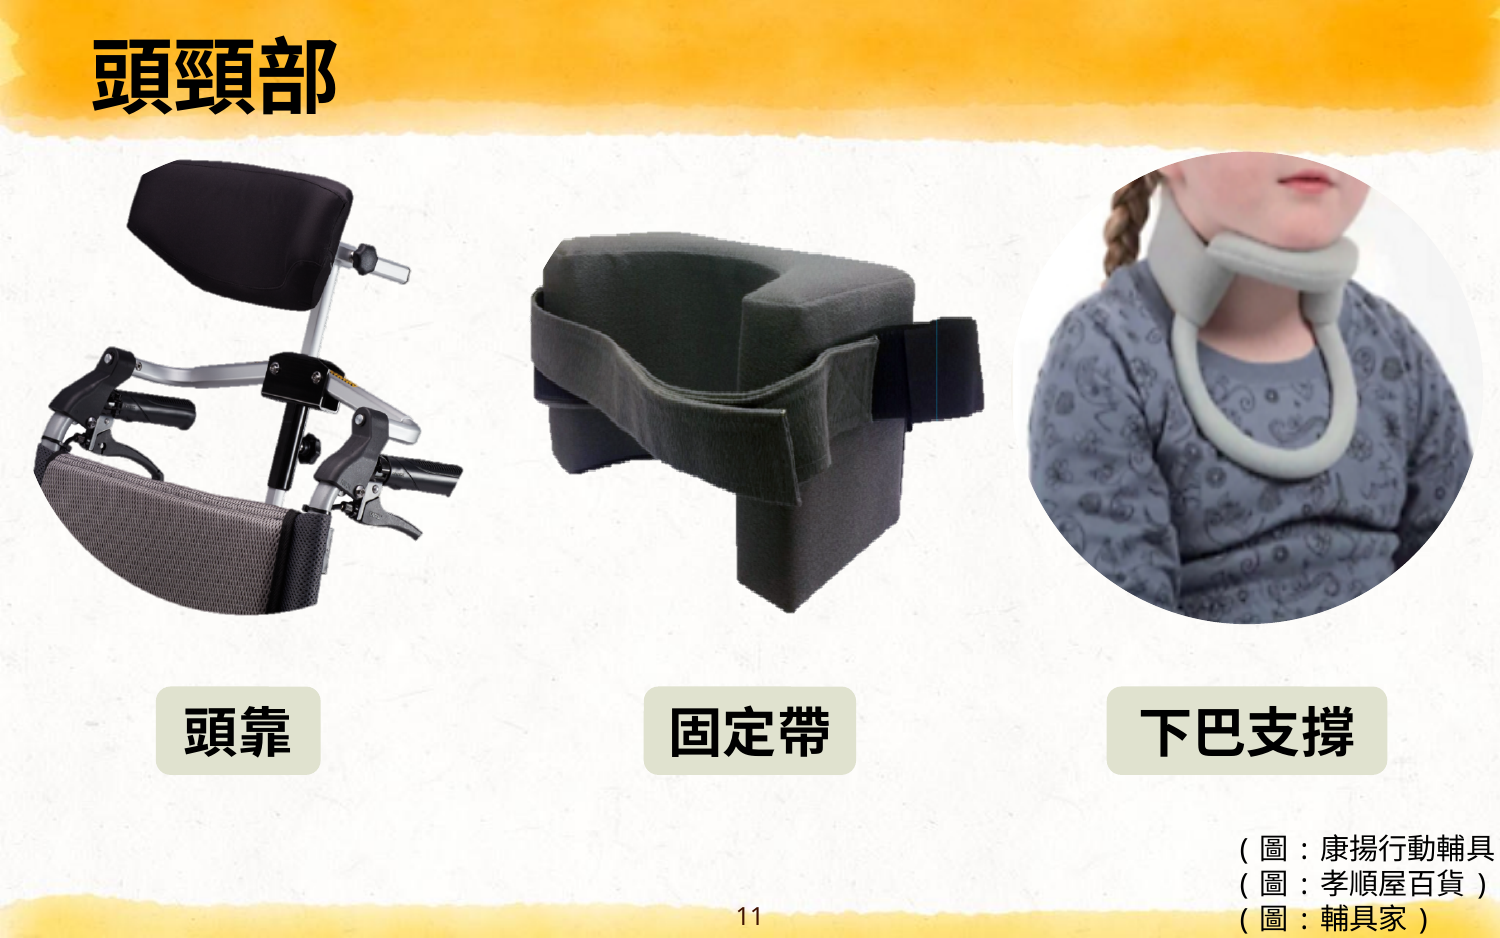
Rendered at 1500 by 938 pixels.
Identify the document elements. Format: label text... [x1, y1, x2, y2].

picture [0, 0, 1500, 938]
text_box 頭靠 [155, 686, 321, 775]
slide_number 11 [705, 885, 795, 938]
title 頭頸部 [75, 0, 1425, 153]
text_box 下巴支撐 [1106, 686, 1388, 775]
text_box 固定帶 [643, 686, 857, 775]
text_box (圖:康揚行動輔具) (圖:孝順屋百貨) (圖:輔具家) [1220, 823, 1500, 938]
